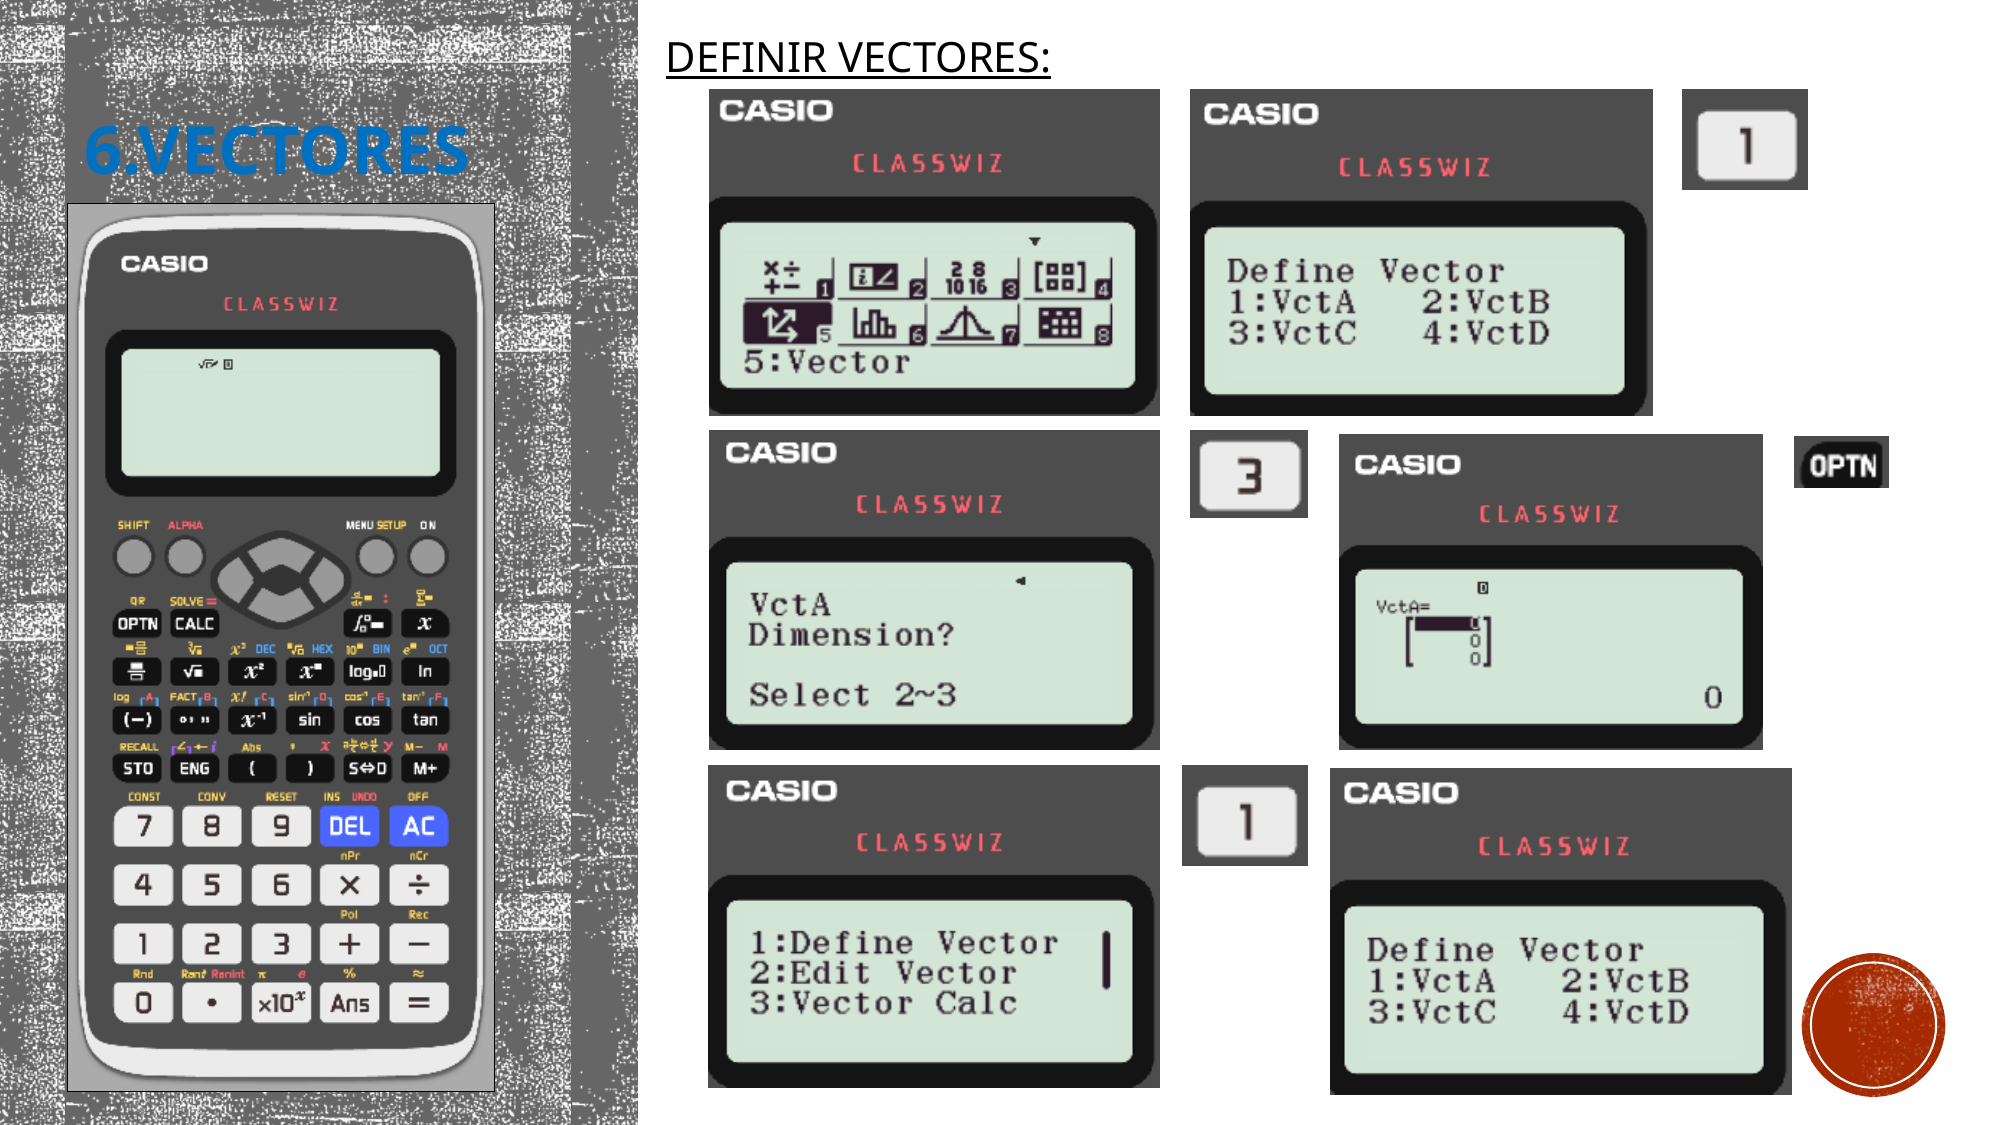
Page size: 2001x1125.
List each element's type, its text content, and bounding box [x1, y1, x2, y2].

picture [1182, 765, 1308, 866]
picture [709, 430, 1160, 750]
picture [1190, 89, 1653, 416]
picture [1190, 430, 1308, 518]
picture [708, 765, 1160, 1088]
text_box 6.vectores [60, 0, 495, 197]
picture [1330, 768, 1792, 1095]
picture [68, 203, 495, 1092]
picture [709, 89, 1160, 416]
picture [1339, 434, 1763, 750]
picture [1794, 436, 1889, 488]
text_box DEFINIR VECTORES: [651, 23, 1551, 89]
picture [1682, 89, 1808, 190]
